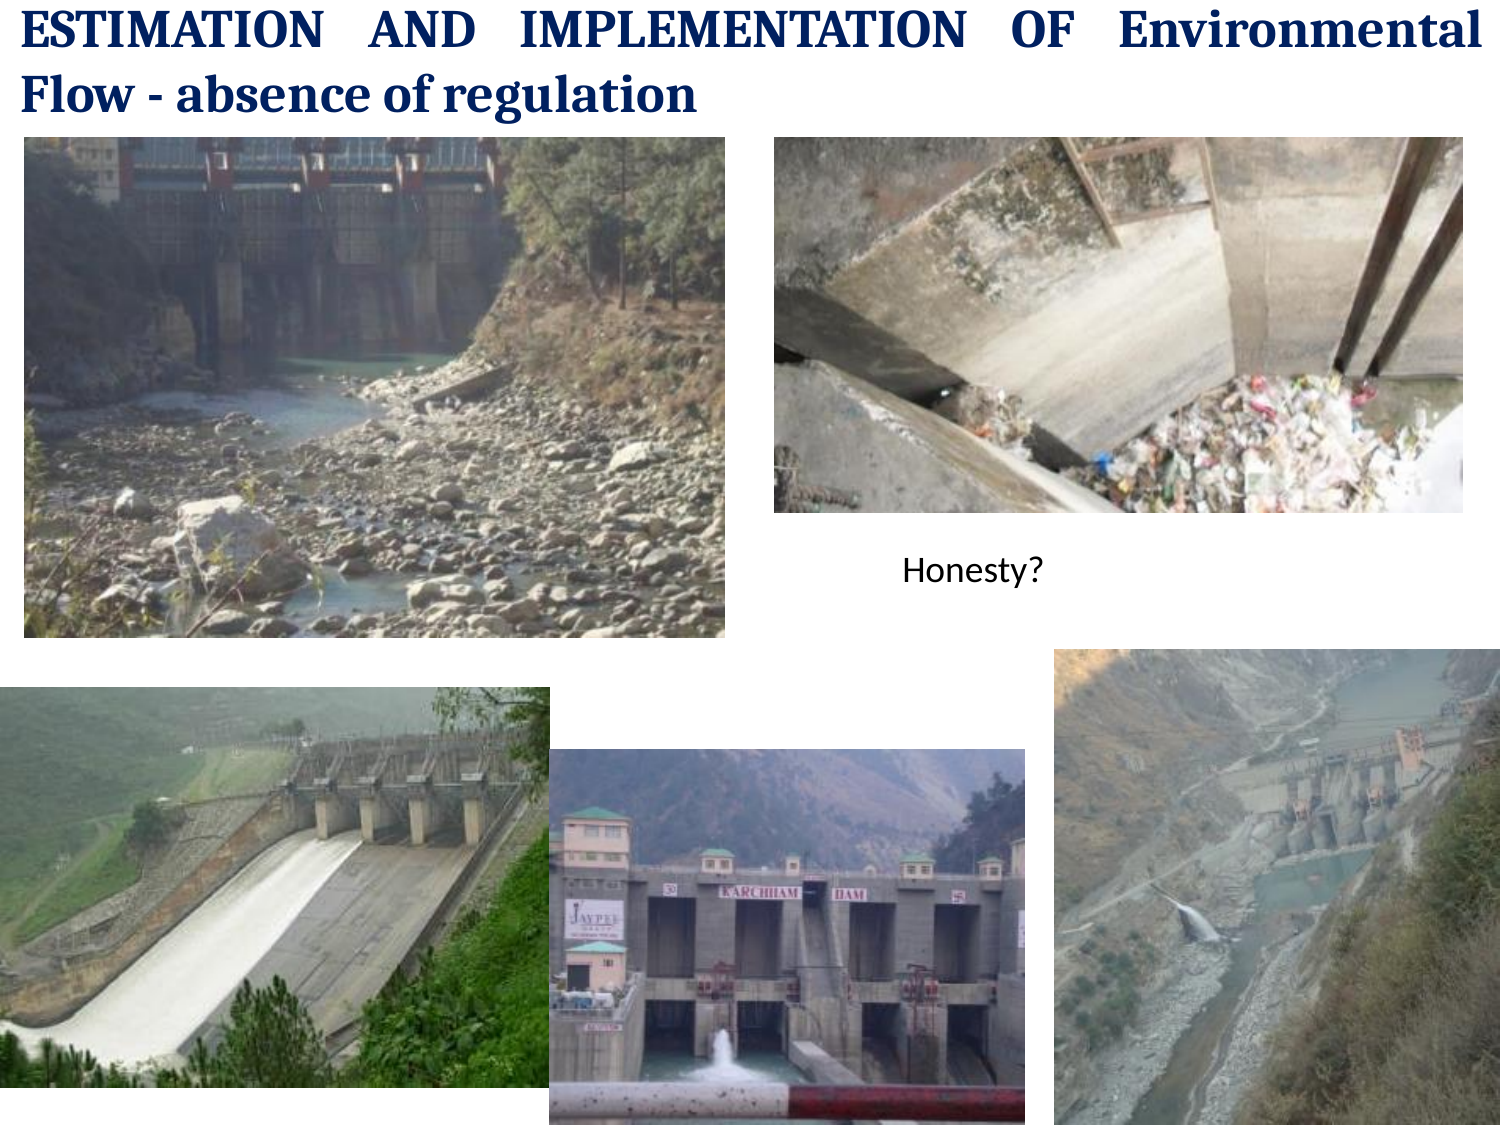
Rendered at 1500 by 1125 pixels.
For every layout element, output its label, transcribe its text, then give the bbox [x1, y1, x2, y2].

picture [0, 687, 1025, 1125]
picture [774, 137, 1463, 513]
text_box ESTIMATION AND IMPLEMENTATION OF Environmental Flow - absence of regulation [4, 0, 1500, 132]
picture [1054, 649, 1500, 1125]
picture [24, 137, 725, 638]
text_box Honesty? [887, 537, 1075, 598]
